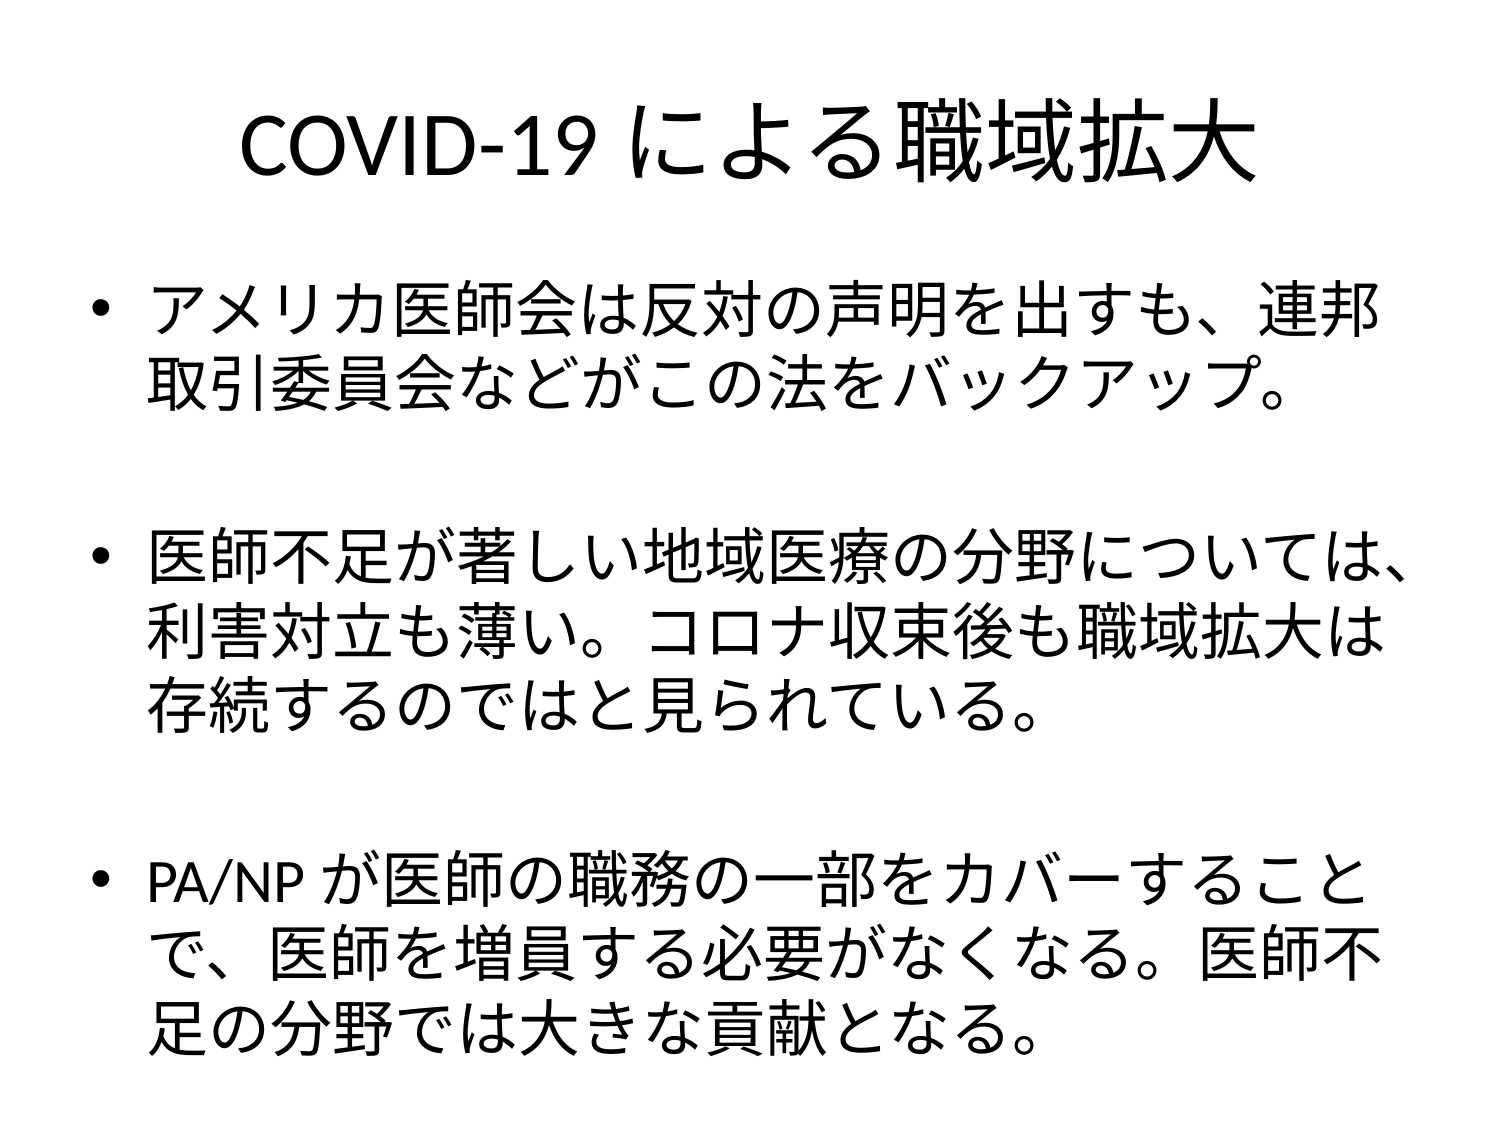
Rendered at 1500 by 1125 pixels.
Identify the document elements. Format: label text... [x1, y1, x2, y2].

list アメリカ医師会は反対の声明を出すも、連邦取引委員会などがこの法をバックアップ。 医師不足が著しい地域医療の分野については、利害対立も薄い。コロナ収束後も職域拡大は存続するのではと見られている。 PA/NPが医師の職務の一部をカバーすることで、医師を増員する必要がなくなる。医師不足の分野では大きな貢献となる。 [75, 262, 1425, 1080]
title COVID-19による職域拡大 [75, 45, 1425, 233]
